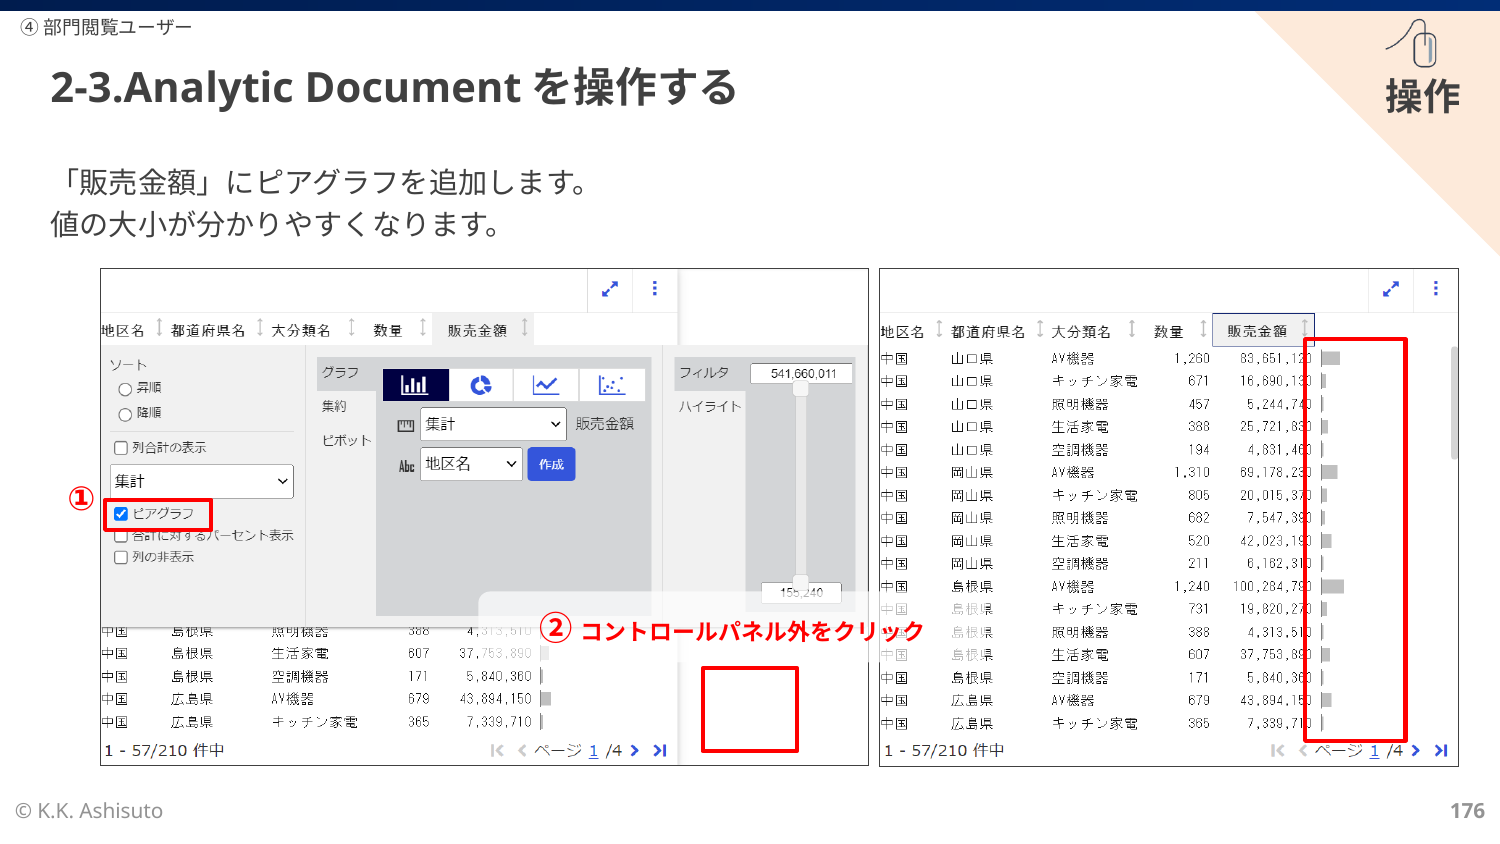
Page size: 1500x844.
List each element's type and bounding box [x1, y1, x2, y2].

text_box [5, 8, 302, 46]
picture [879, 267, 1459, 767]
list [35, 150, 1465, 777]
picture [1364, 0, 1477, 86]
footer [0, 790, 402, 836]
text_box [55, 471, 100, 524]
slide_number [1409, 790, 1500, 836]
picture [100, 267, 869, 767]
text_box [869, 589, 879, 665]
title [35, 33, 1465, 139]
